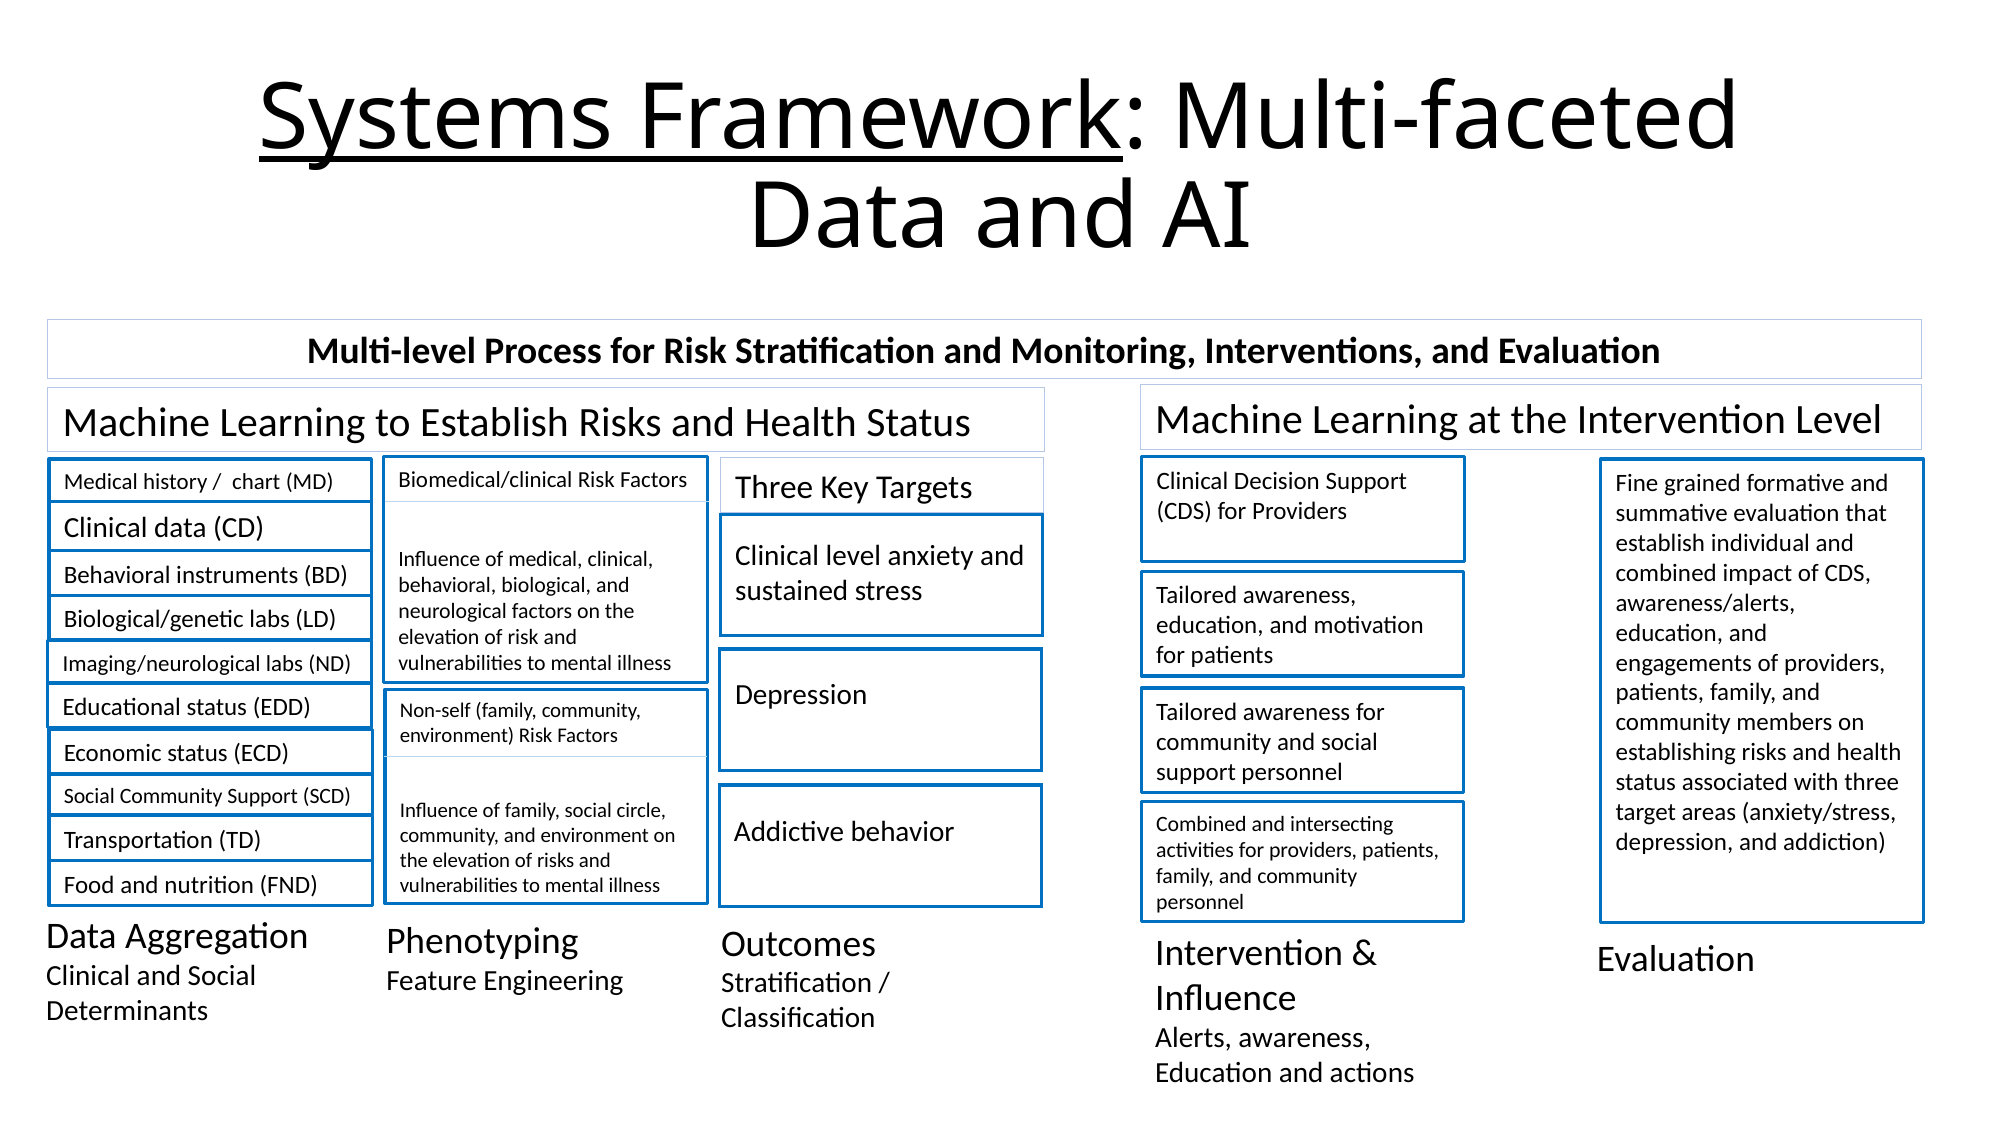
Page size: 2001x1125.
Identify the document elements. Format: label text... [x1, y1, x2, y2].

text_box Outcomes Stratification / Classification [706, 911, 1042, 1041]
text_box Three Key Targets [720, 457, 1044, 513]
text_box Non-self (family, community, environment) Risk Factors Influence of family, social circle, community, and environment on the elevation of risks and vulnerabilities to mental illness [385, 757, 708, 904]
text_box Clinical Decision Support (CDS) for Providers [1141, 456, 1465, 562]
text_box Transportation (TD) [48, 815, 373, 860]
text_box Machine Learning at the Intervention Level [1140, 384, 1922, 450]
text_box Behavioral instruments (BD) [48, 550, 372, 595]
text_box Imaging/neurological labs (ND) [47, 640, 372, 682]
text_box Machine Learning to Establish Risks and Health Status [47, 387, 1045, 452]
text_box Data Aggregation Clinical and Social Determinants [31, 903, 373, 1034]
text_box Biological/genetic labs (LD) [48, 595, 372, 640]
text_box Clinical data (CD) [48, 501, 372, 550]
text_box Educational status (EDD) [47, 682, 372, 728]
text_box Tailored awareness, education, and motivation for patients [1141, 571, 1464, 676]
text_box Intervention & Influence Alerts, awareness, Education and actions [1140, 920, 1583, 1096]
text_box Social Community Support (SCD) [48, 773, 373, 815]
text_box Biomedical/clinical Risk Factors Influence of medical, clinical, behavioral, biological, and neurological factors on the elevation of risk and vulnerabilities to mental illness [383, 456, 708, 683]
text_box [718, 648, 1043, 771]
text_box Multi-level Process for Risk Stratification and Monitoring, Interventions, and Evaluation [47, 319, 1922, 379]
text_box [719, 513, 1044, 637]
text_box Combined and intersecting activities for providers, patients, family, and community personnel [1141, 801, 1464, 920]
text_box Medical history / chart (MD) [48, 458, 372, 501]
text_box Phenotyping Feature Engineering [371, 908, 899, 1004]
text_box Depression [720, 668, 978, 718]
text_box Evaluation [1582, 926, 1892, 986]
text_box Addictive behavior [719, 804, 1042, 855]
text_box Economic status (ECD) [48, 729, 373, 773]
title Systems Framework: Multi-faceted Data and AI [137, 59, 1863, 278]
text_box Tailored awareness for community and social support personnel [1141, 687, 1464, 793]
text_box Non-self (family, community, environment) Risk Factors Influence of family, social circle, community, and environment on the elevation of risks and vulnerabilities to mental illness [385, 689, 708, 756]
text_box Food and nutrition (FND) [48, 860, 373, 903]
text_box Clinical level anxiety and sustained stress [720, 529, 1118, 614]
text_box Fine grained formative and summative evaluation that establish individual and combined impact of CDS, awareness/alerts, education, and engagements of providers, patients, family, and community members on establishing risks and health status associated with three target areas (anxiety/stress, depression, and addiction) [1600, 458, 1924, 923]
text_box [718, 784, 1043, 907]
